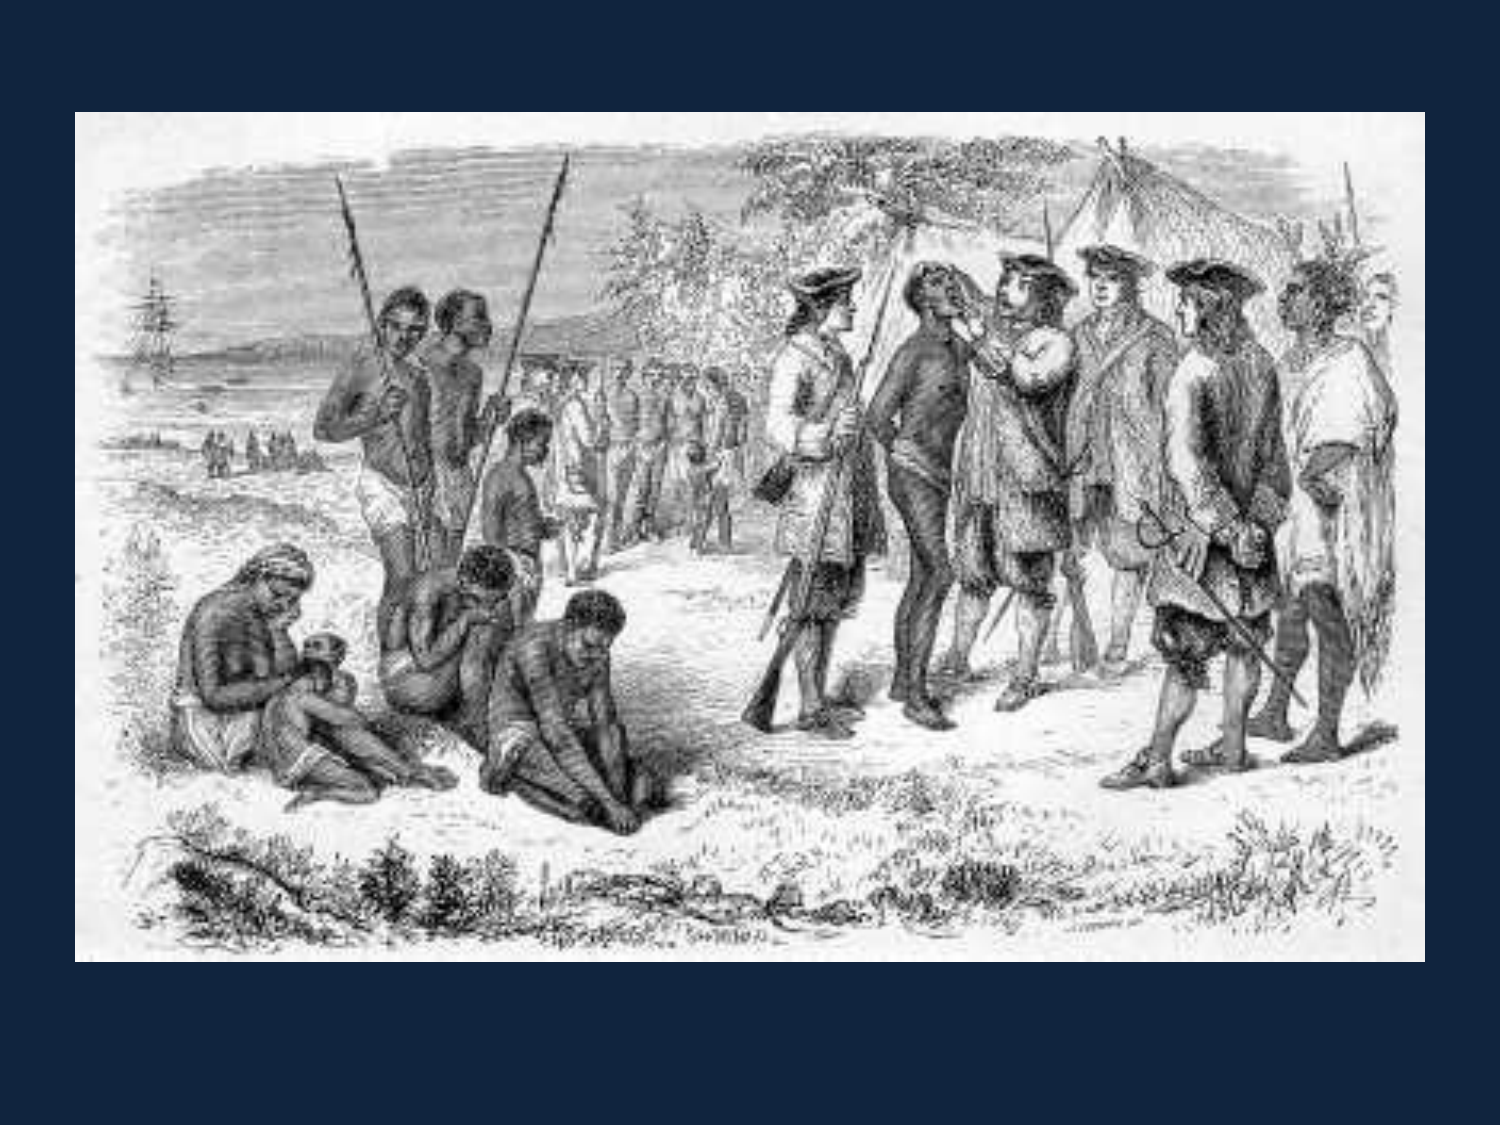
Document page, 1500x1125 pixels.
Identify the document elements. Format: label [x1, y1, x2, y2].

picture [74, 112, 1426, 962]
